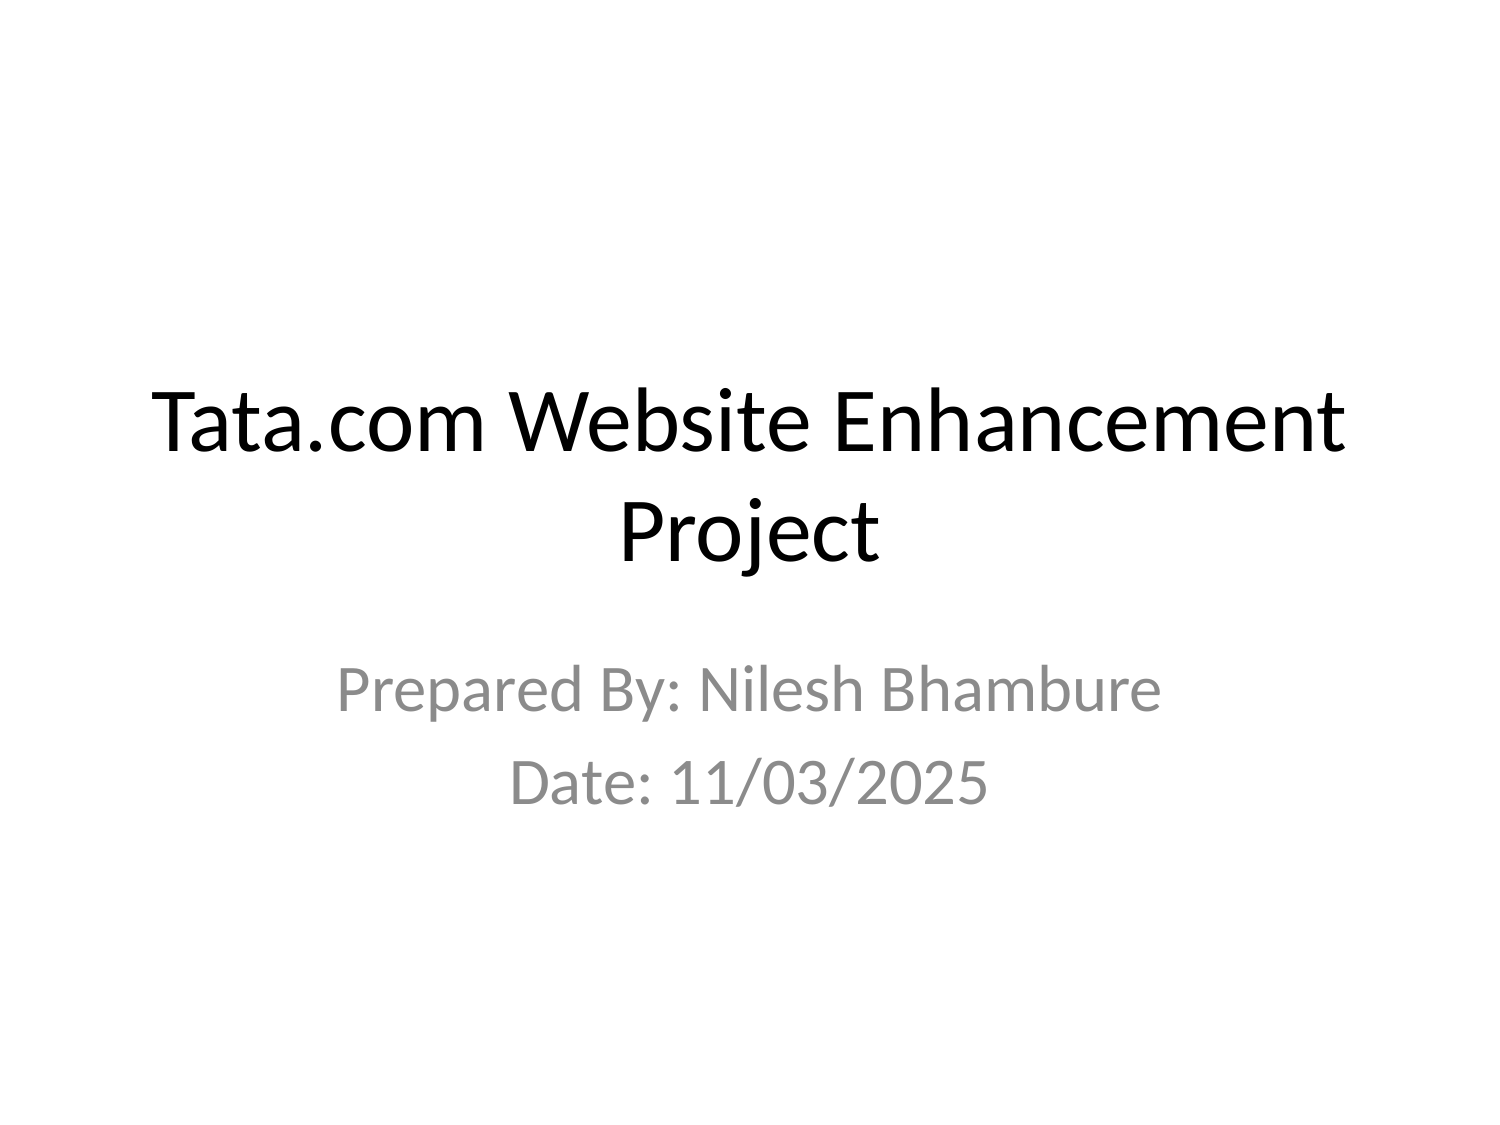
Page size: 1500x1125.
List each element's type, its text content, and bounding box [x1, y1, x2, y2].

title Tata.com Website Enhancement Project [112, 349, 1388, 591]
subtitle Prepared By: Nilesh Bhambure Date: 11/03/2025 [225, 637, 1275, 925]
